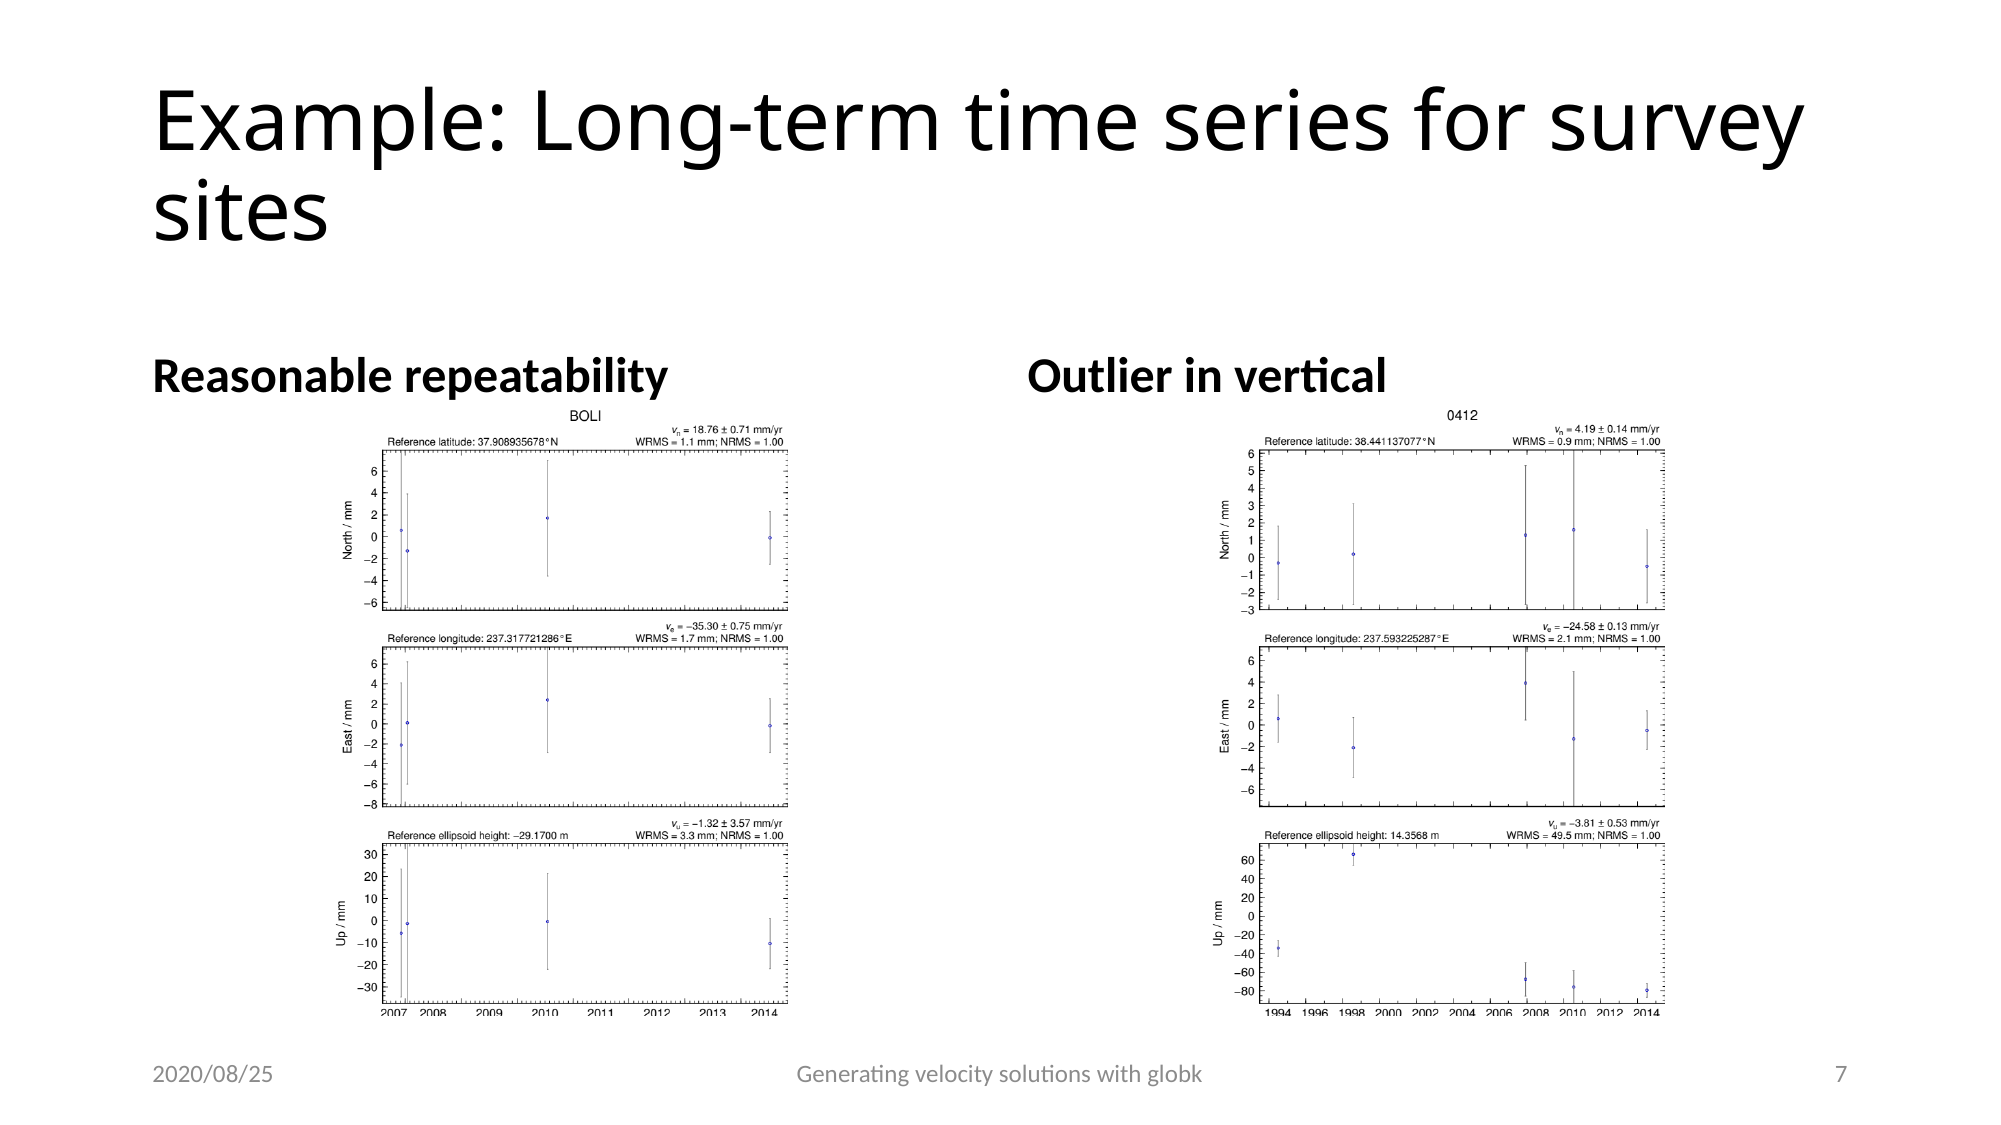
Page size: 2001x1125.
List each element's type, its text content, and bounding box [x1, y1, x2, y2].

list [333, 410, 788, 1016]
list Reasonable repeatability [137, 275, 984, 411]
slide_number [137, 1042, 588, 1103]
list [1210, 410, 1665, 1016]
title Example: Long-term time series for survey sites [137, 59, 1863, 278]
slide_number 6 [1412, 1042, 1863, 1103]
footer Generating velocity solutions with globk [662, 1042, 1338, 1103]
list Outlier in vertical [1012, 275, 1863, 411]
